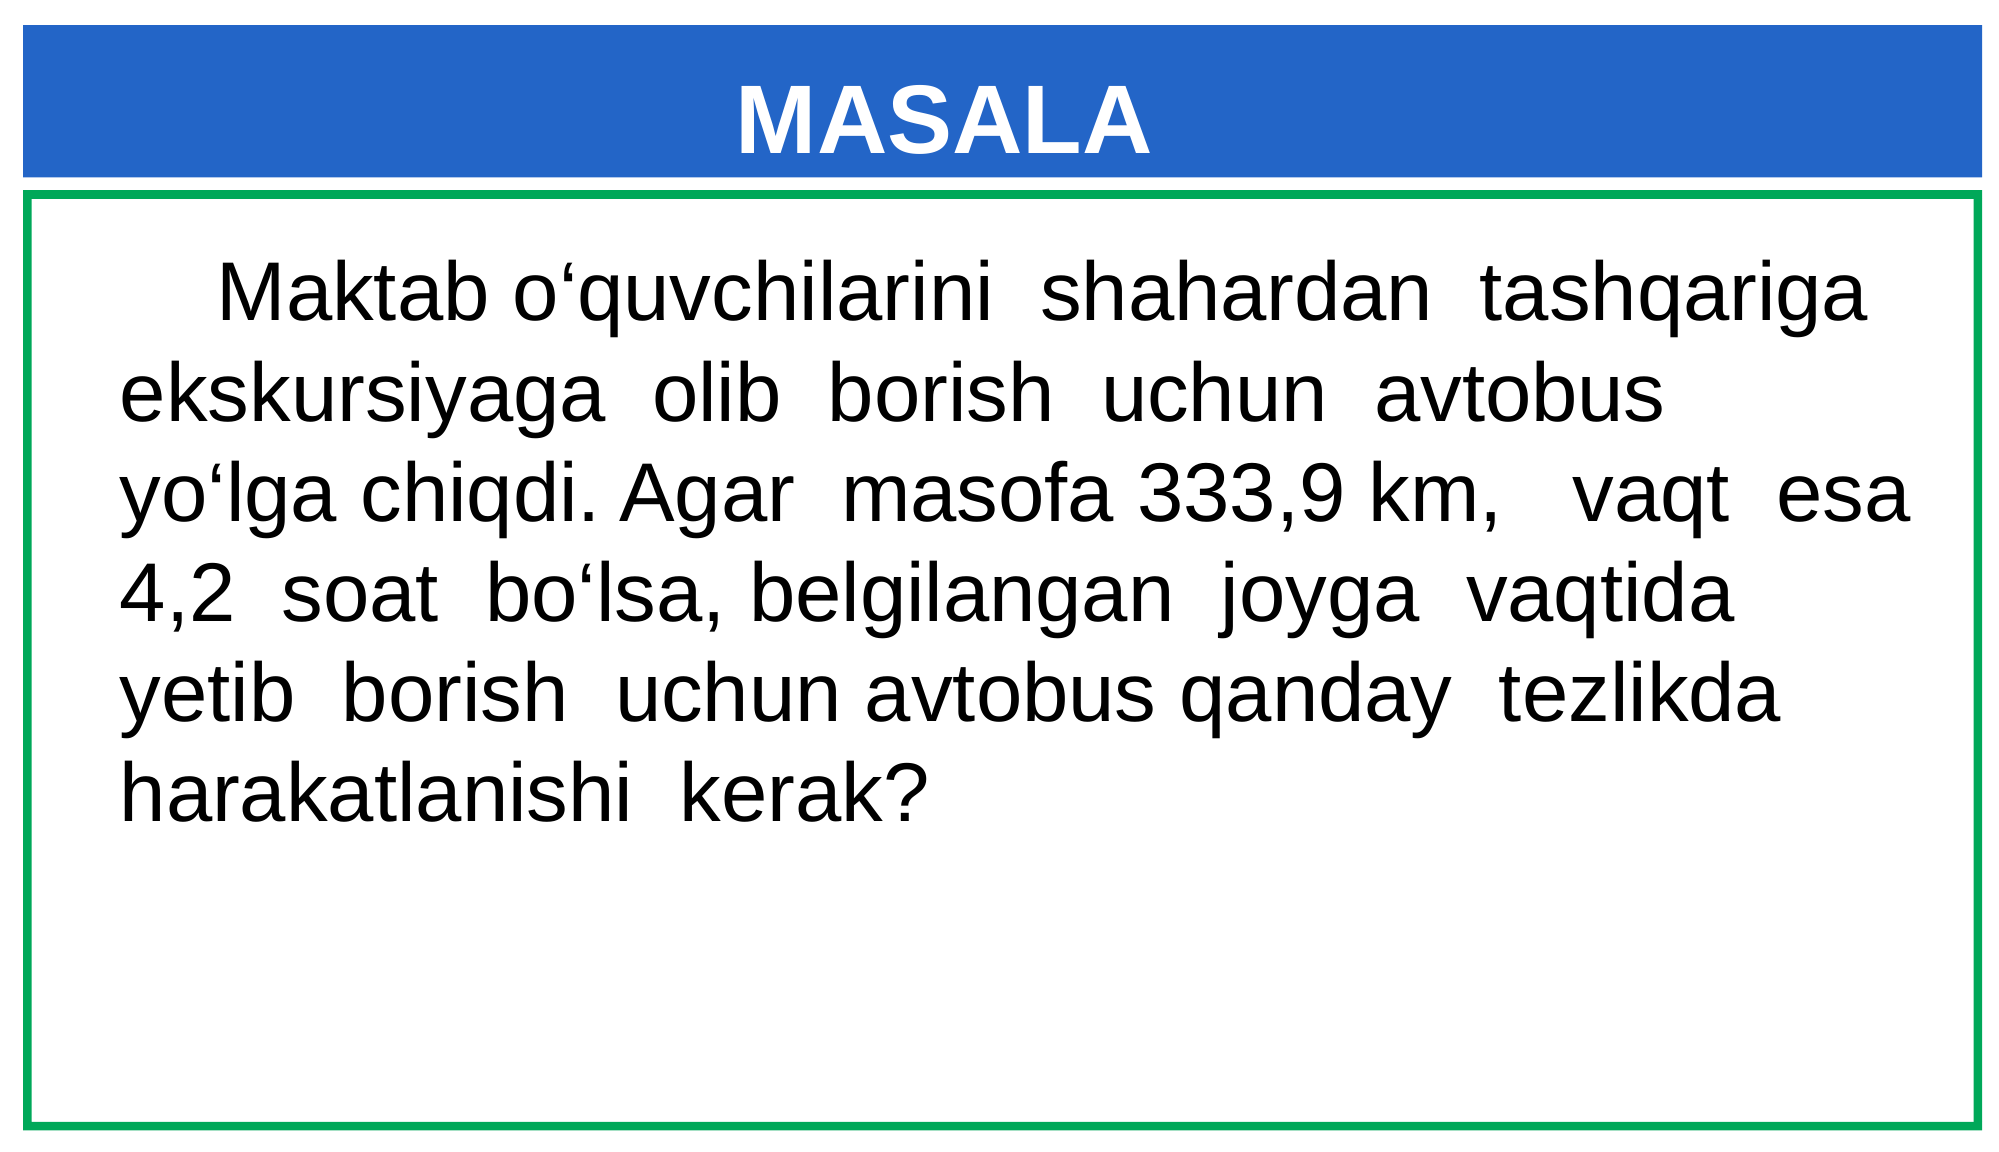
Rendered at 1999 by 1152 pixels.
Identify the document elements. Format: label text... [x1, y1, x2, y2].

text_box MASALA [721, 48, 1168, 181]
title Maktab o‘quvchilarini shahardan tashqariga ekskursiyaga olib borish uchun avtobus yo‘lga chiqdi. Agar masofa 333,9 km, vaqt esa 4,2 soat bo‘lsa, belgilangan joyga vaqtida yetib borish uchun avtobus qanday tezlikda harakatlanishi kerak? [119, 233, 1914, 1090]
